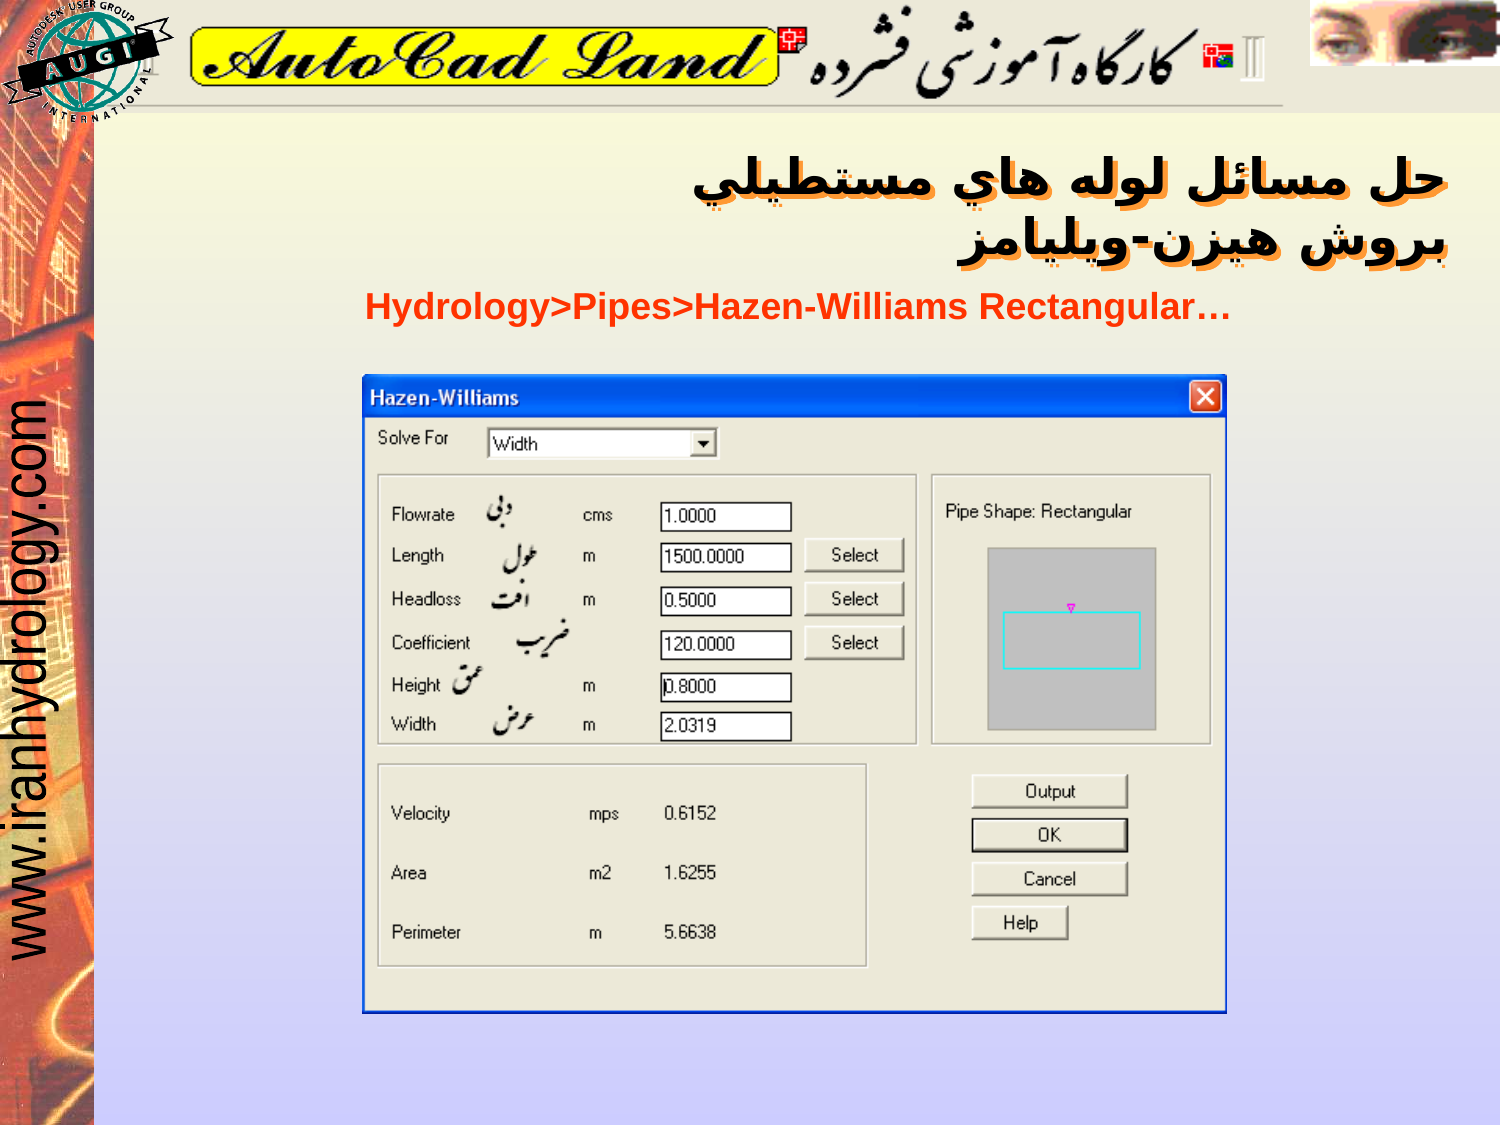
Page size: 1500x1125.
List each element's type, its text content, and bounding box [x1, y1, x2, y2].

text_box www.parstraffic.com www.parstraffic.ir [0, 123, 94, 1125]
text_box حل مسائل لوله هاي مستطيلي بروش هيزن-ويليامز [512, 137, 1463, 273]
text_box Hydrology>Pipes>Hazen-Williams Rectangular… [350, 274, 1275, 335]
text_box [362, 374, 1227, 1015]
picture [0, 0, 1500, 123]
